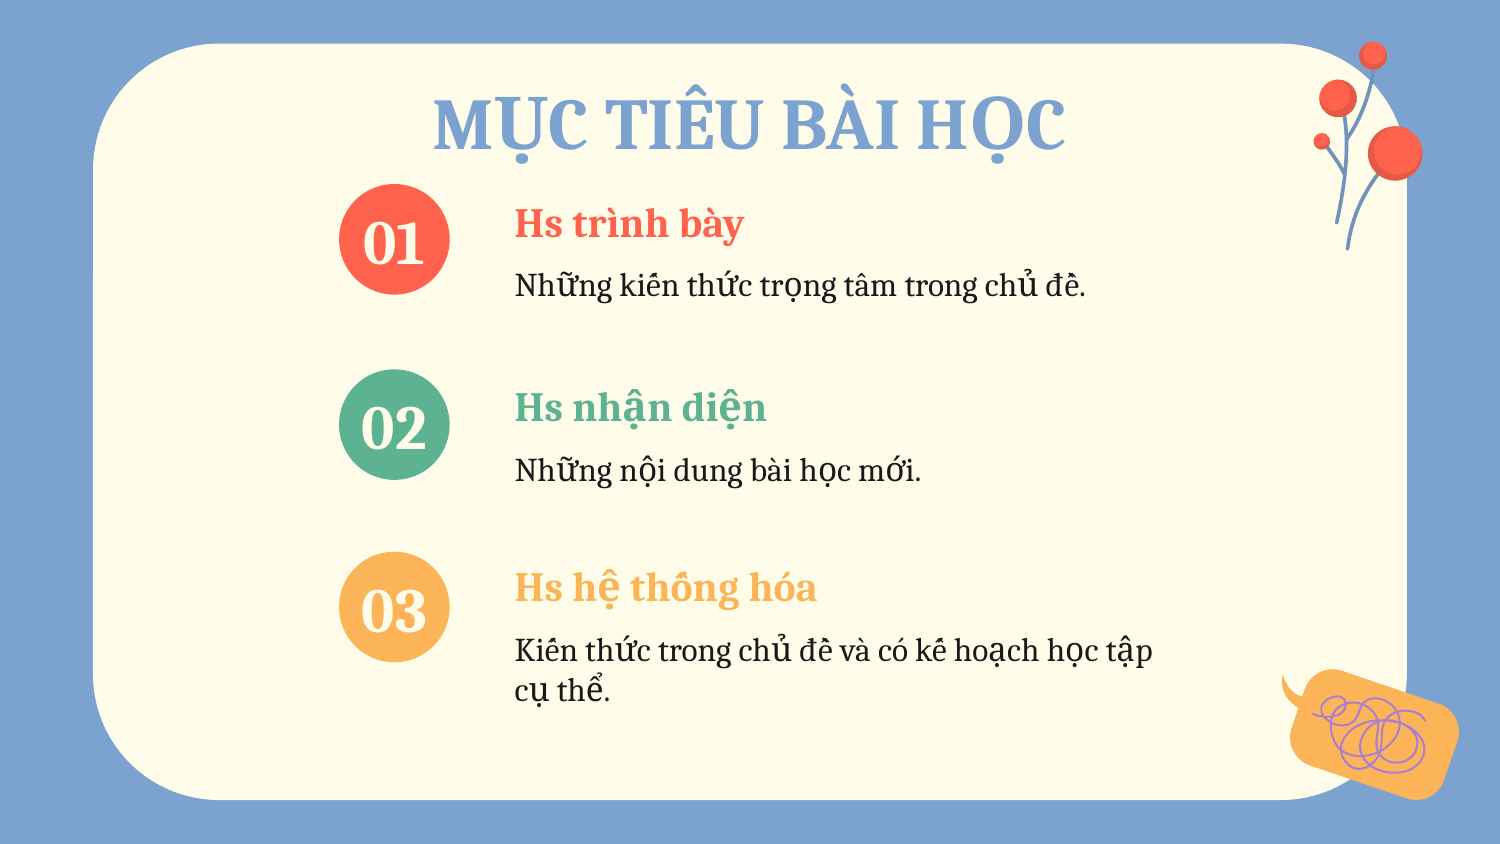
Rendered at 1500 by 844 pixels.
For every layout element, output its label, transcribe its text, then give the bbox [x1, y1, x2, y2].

subtitle Kiến thức trong chủ đề và có kế hoạch học tập cụ thể. [499, 613, 1177, 693]
title 03 [323, 578, 466, 636]
subtitle Những kiến thức trọng tâm trong chủ đề. [499, 247, 1177, 328]
text_box [347, 369, 442, 396]
title Hs nhận diện [499, 357, 1177, 432]
text_box [347, 183, 442, 210]
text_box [1311, 41, 1428, 251]
text_box [347, 551, 442, 578]
title 02 [323, 396, 466, 454]
title 01 [323, 210, 466, 268]
title Hs hệ thống hóa [499, 538, 1177, 613]
subtitle Những nội dung bài học mới. [499, 432, 1177, 513]
title MỤC TIÊU BÀI HỌC [118, 72, 1306, 167]
text_box [347, 636, 442, 663]
title Hs trình bày [499, 174, 1177, 247]
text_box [1276, 669, 1463, 801]
text_box [347, 454, 442, 480]
text_box [347, 268, 442, 295]
